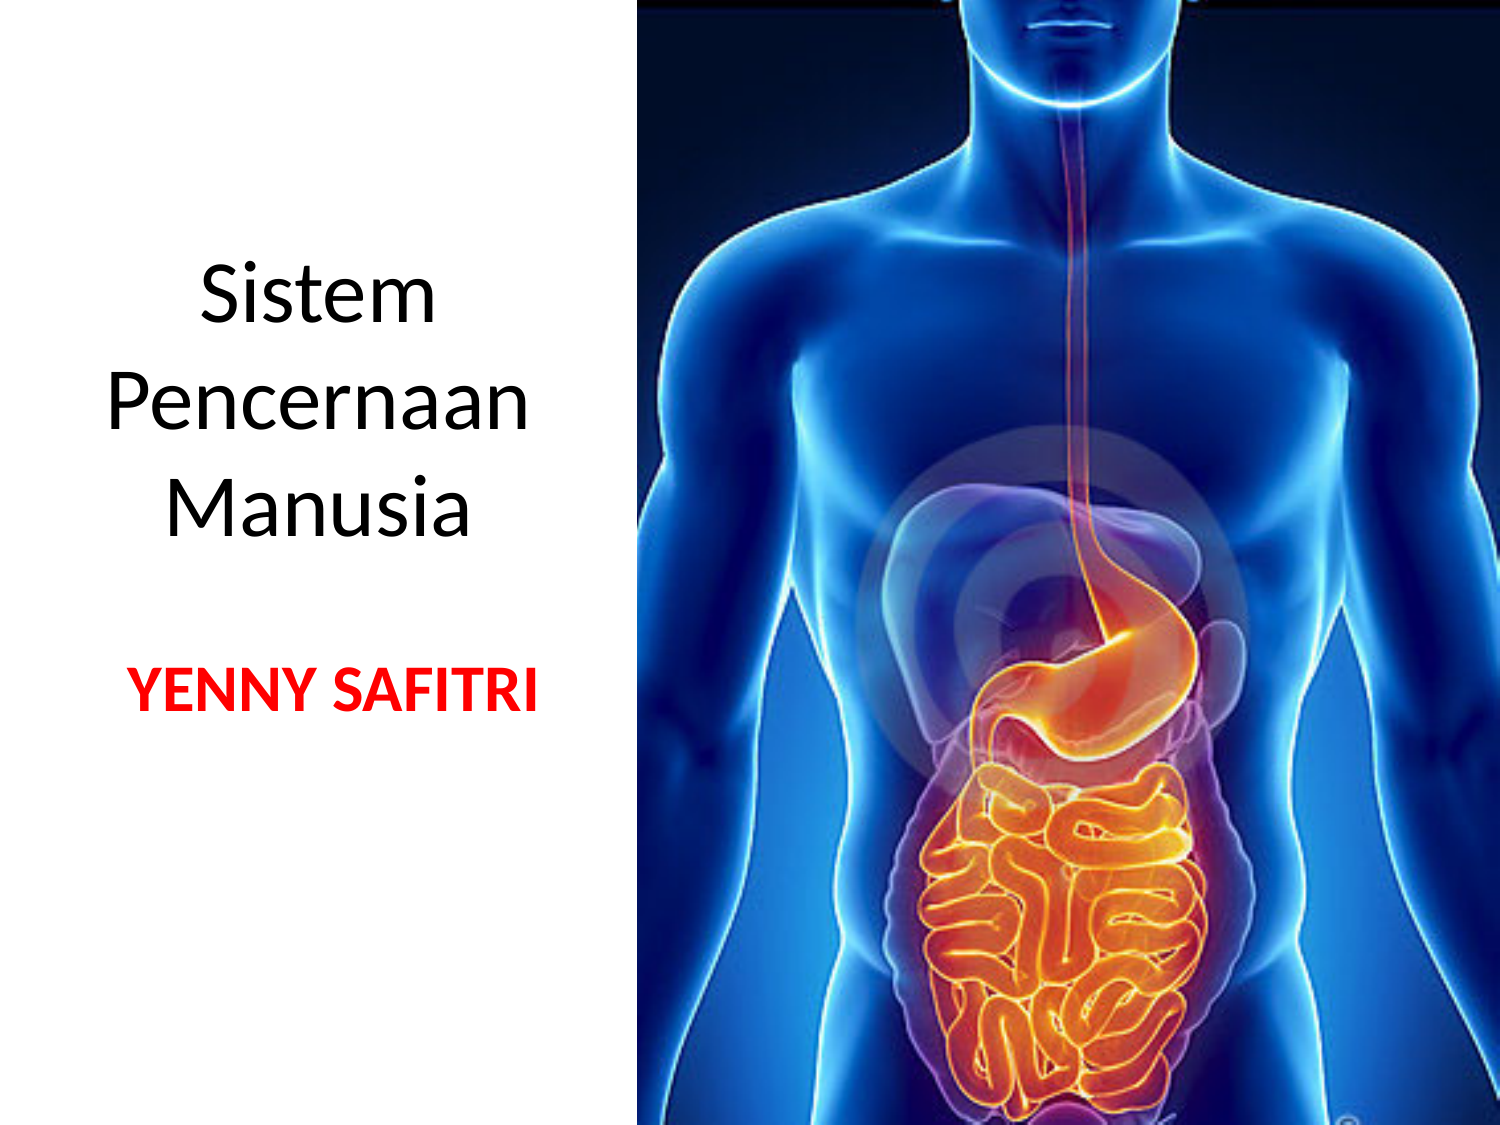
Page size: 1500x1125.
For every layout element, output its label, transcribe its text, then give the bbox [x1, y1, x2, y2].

subtitle YENNY SAFITRI [112, 637, 563, 925]
title Sistem Pencernaan Manusia [24, 224, 613, 563]
picture [637, 0, 1500, 1125]
